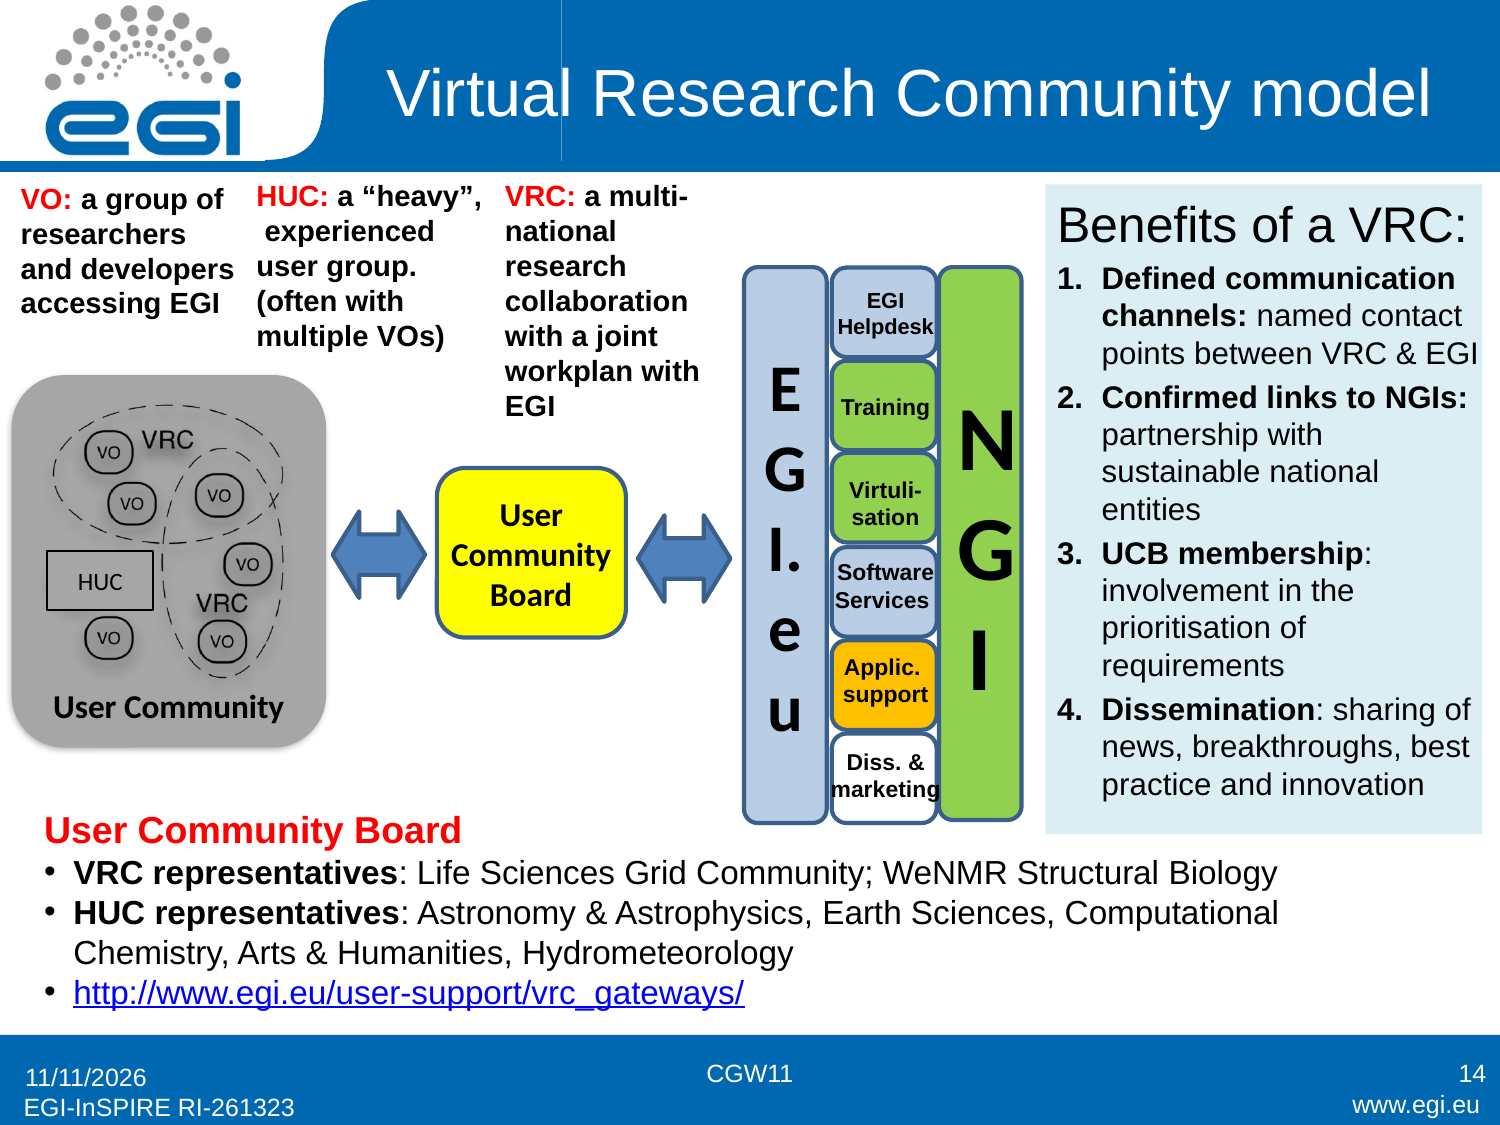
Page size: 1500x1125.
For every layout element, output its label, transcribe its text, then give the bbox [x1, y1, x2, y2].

text_box VRC: a multi-national research collaboration with a joint workplan with EGI [490, 169, 762, 430]
text_box HUC: a “heavy”, experienced user group. (often with multiple VOs) [241, 169, 502, 360]
picture [0, 0, 265, 161]
title Virtual Research Community model [348, 19, 1471, 161]
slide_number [10, 1046, 361, 1106]
slide_number 14 [1151, 1042, 1500, 1103]
picture [11, 371, 352, 729]
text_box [743, 266, 1022, 831]
text_box [636, 513, 733, 604]
text_box [357, 509, 427, 601]
text_box User Community Board VRC representatives: Life Sciences Grid Community; WeNMR Structural Biology HUC representatives: Astronomy & Astrophysics, Earth Sciences, Computational Chemistry, Arts & Humanities, Hydrometeorology http://www.egi.eu/user-support/vrc_gateways/ [29, 798, 1317, 1019]
text_box User Community Board [434, 465, 628, 640]
text_box User Community [31, 736, 307, 748]
text_box Benefits of a VRC: Defined communication channels: named contact points between VRC & EGI Confirmed links to NGIs: partnership with sustainable national entities UCB membership: involvement in the prioritisation of requirements Dissemination: sharing of news, breakthroughs, best practice and innovation [1045, 184, 1483, 835]
text_box VO: a group of researchers and developers accessing EGI [5, 172, 241, 328]
footer CGW11 [512, 1042, 988, 1103]
